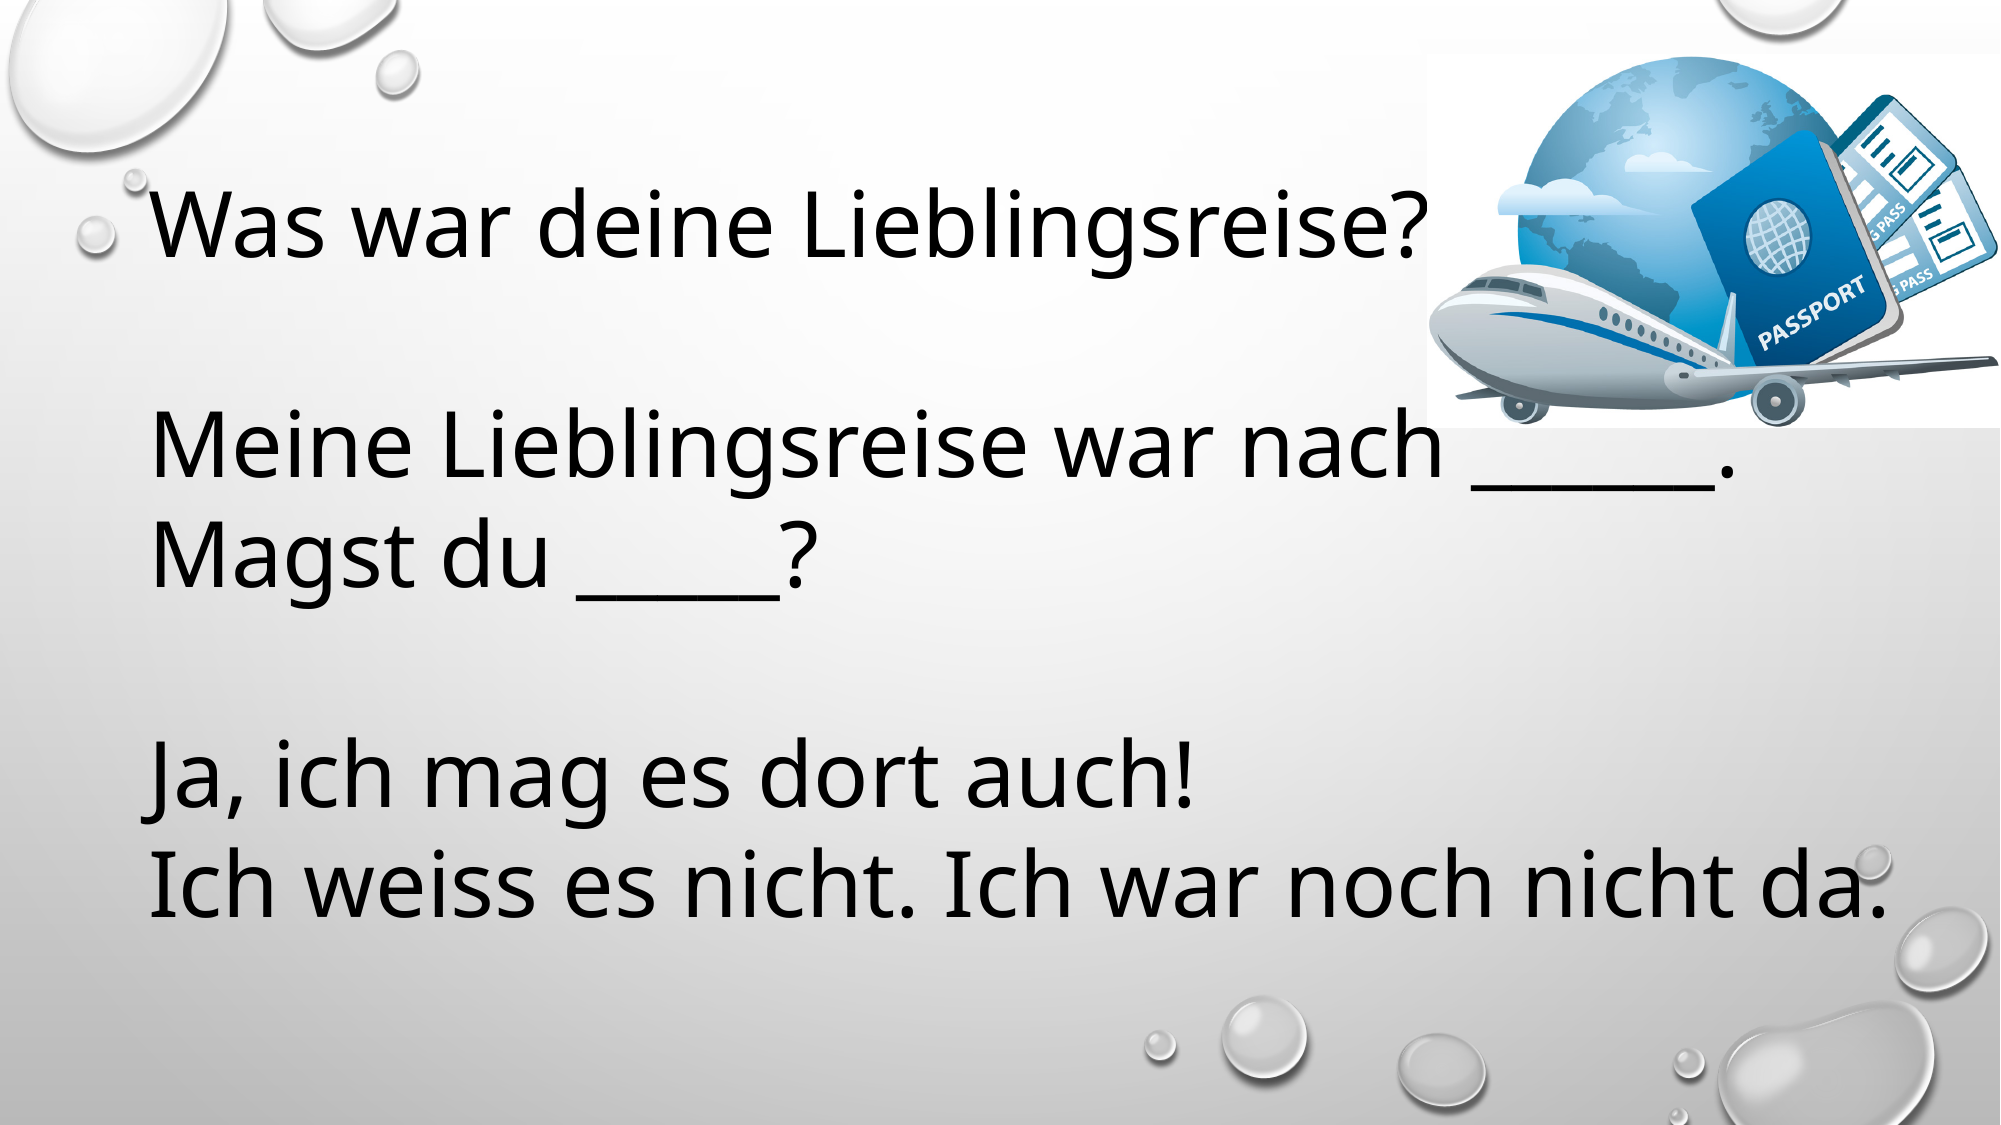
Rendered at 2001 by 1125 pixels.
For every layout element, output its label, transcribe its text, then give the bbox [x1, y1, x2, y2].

text_box Was war deine Lieblingsreise? Meine Lieblingsreise war nach ______. Magst du _____? Ja, ich mag es dort auch! Ich weiss es nicht. Ich war noch nicht da. [133, 158, 1908, 943]
picture [0, 0, 2000, 1125]
